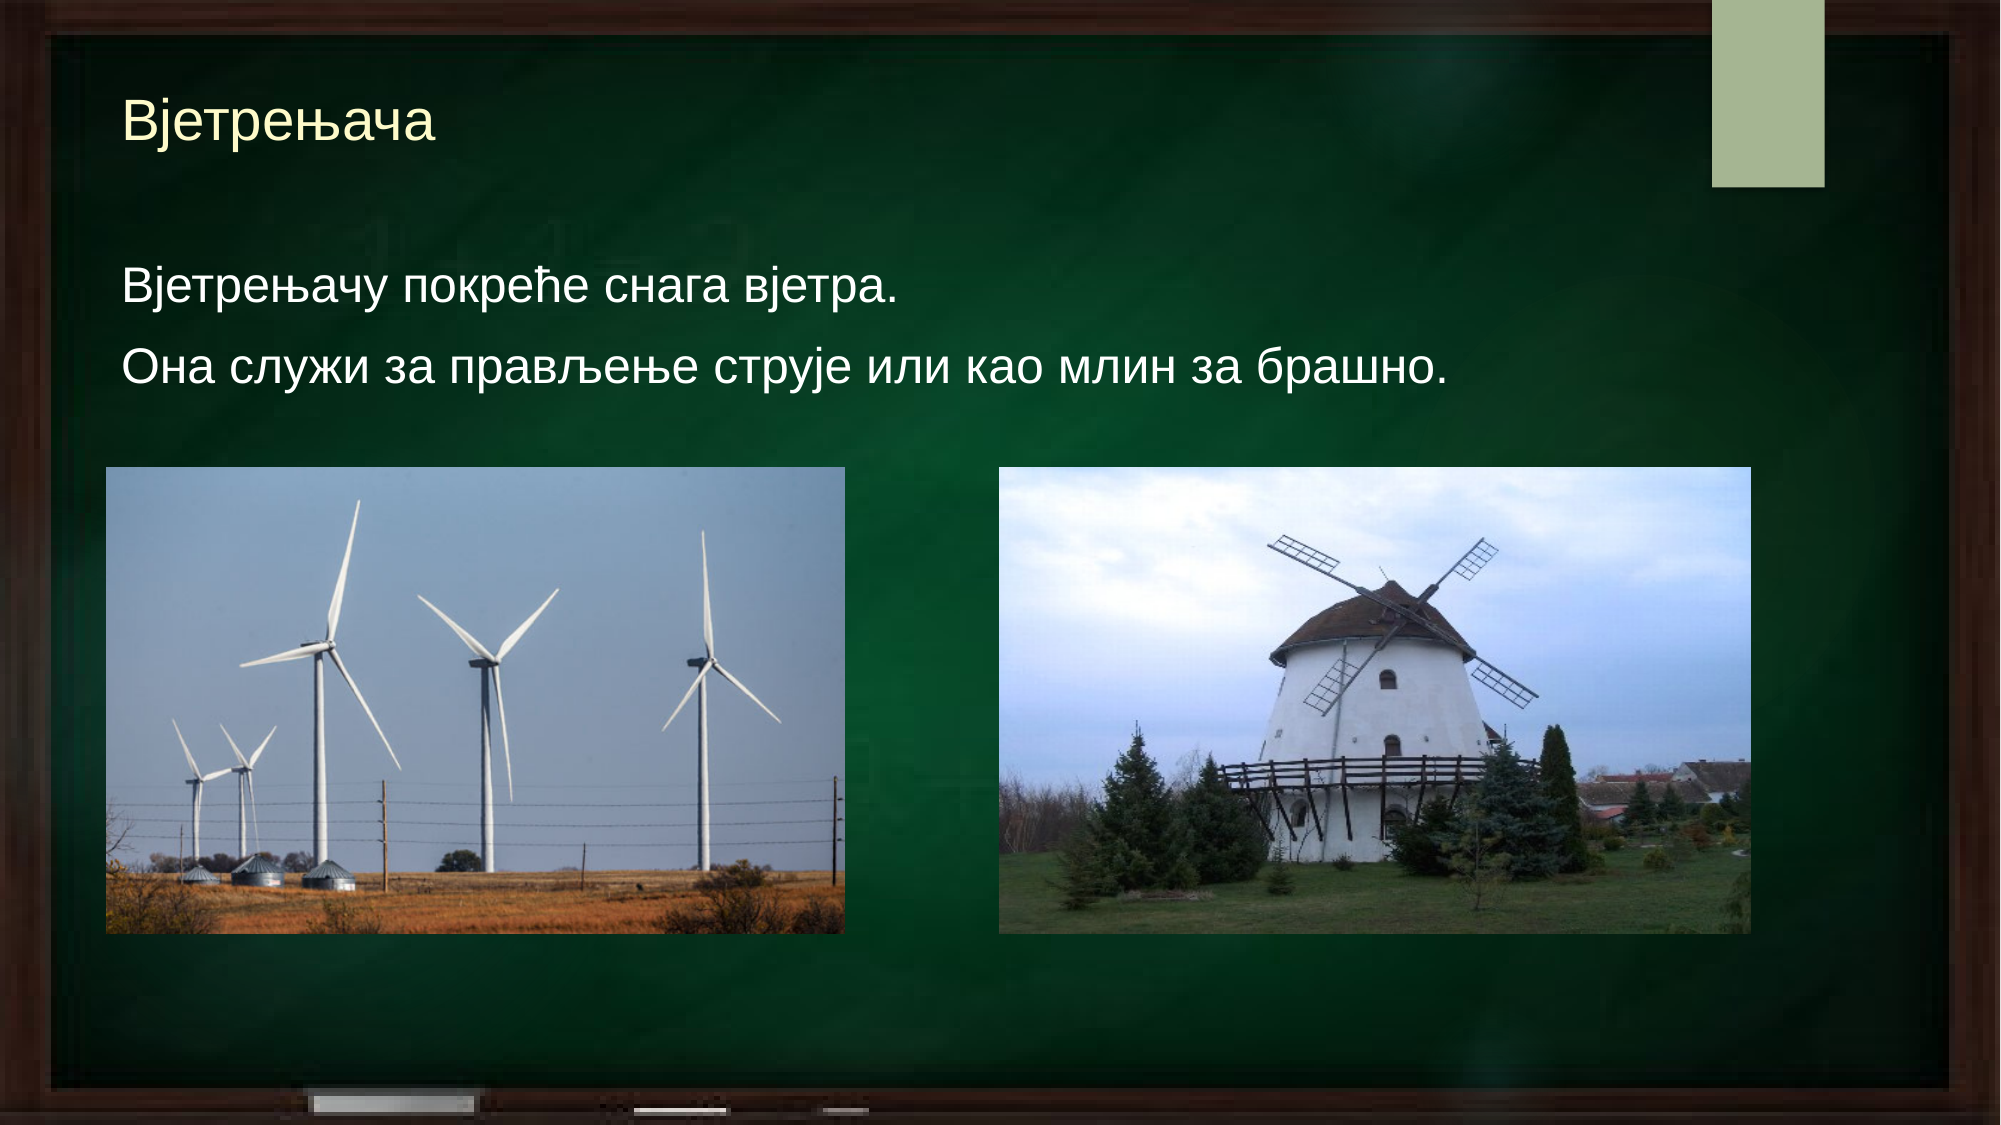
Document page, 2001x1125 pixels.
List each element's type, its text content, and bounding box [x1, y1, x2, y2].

picture [0, 0, 2001, 1125]
title Вјетрењача [106, 74, 1649, 304]
list Вјетрењачу покреће снага вјетра. Она служи за прављење струје или као млин за брашно. [106, 245, 1574, 934]
